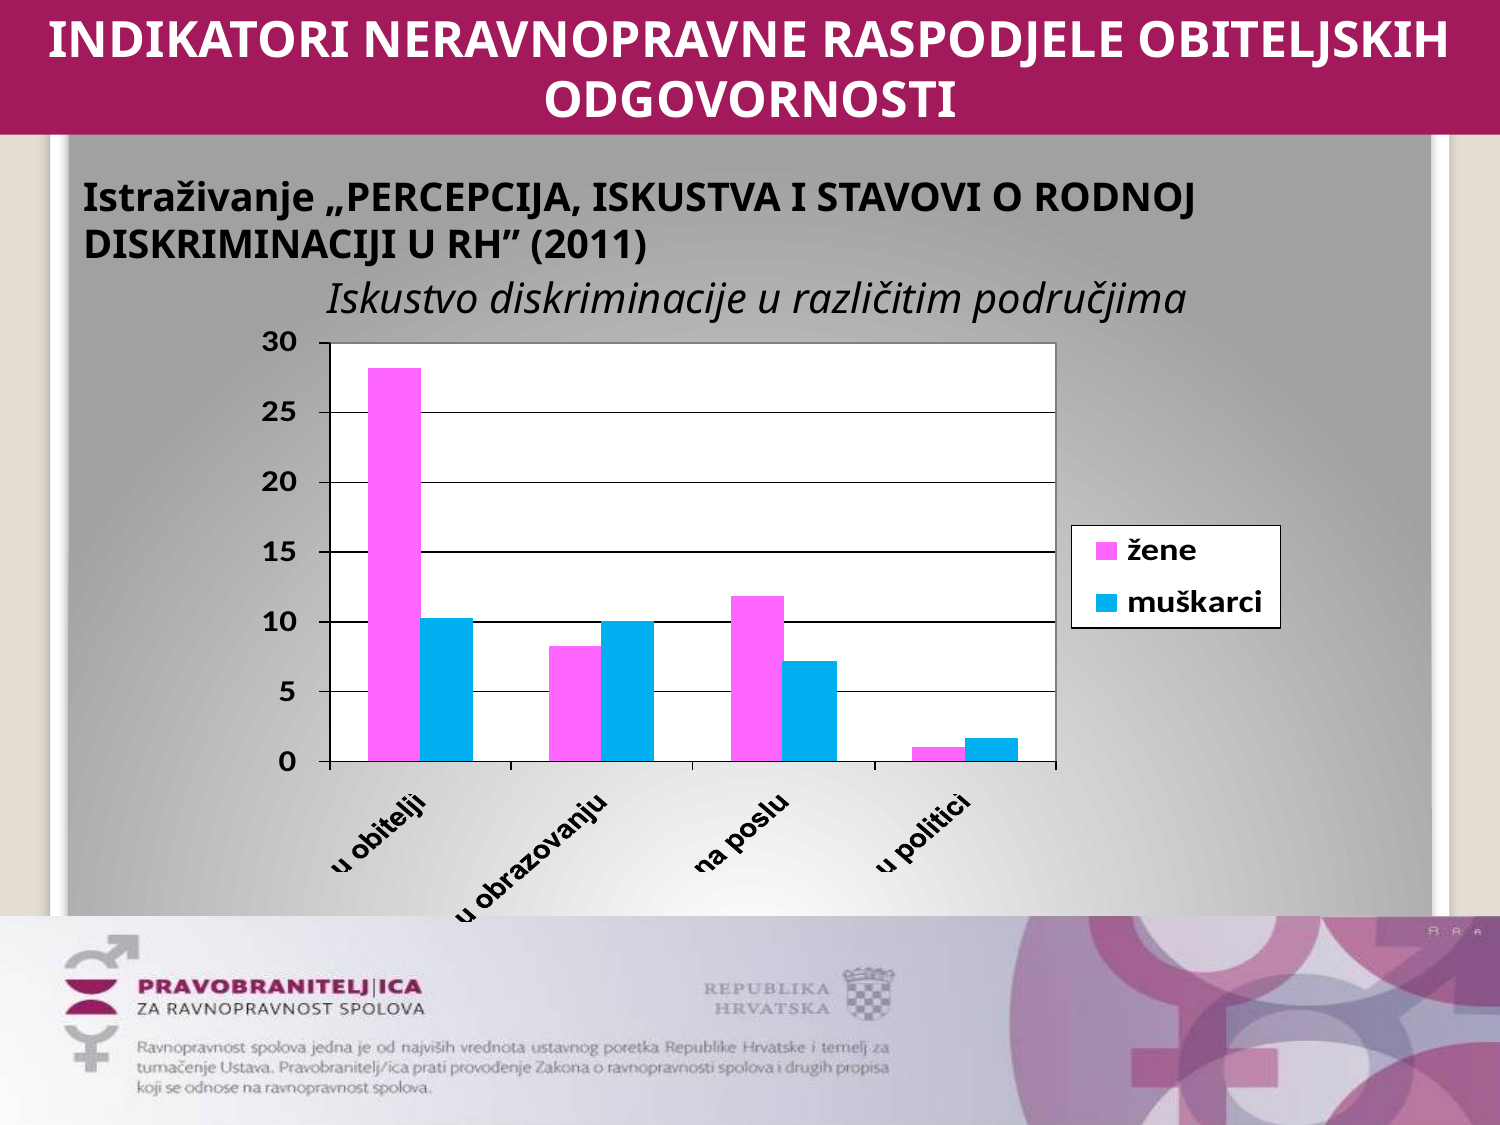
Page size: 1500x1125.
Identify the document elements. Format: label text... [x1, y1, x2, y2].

picture [0, 916, 1500, 1125]
text_box INDIKATORI NERAVNOPRAVNE RASPODJELE OBITELJSKIH ODGOVORNOSTI [0, 0, 1500, 135]
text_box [229, 290, 1306, 966]
list Istraživanje „PERCEPCIJA, ISKUSTVA I STAVOVI O RODNOJ DISKRIMINACIJI U RH” (2011) Iskustvo diskriminacije u različitim područjima [53, 101, 1447, 350]
